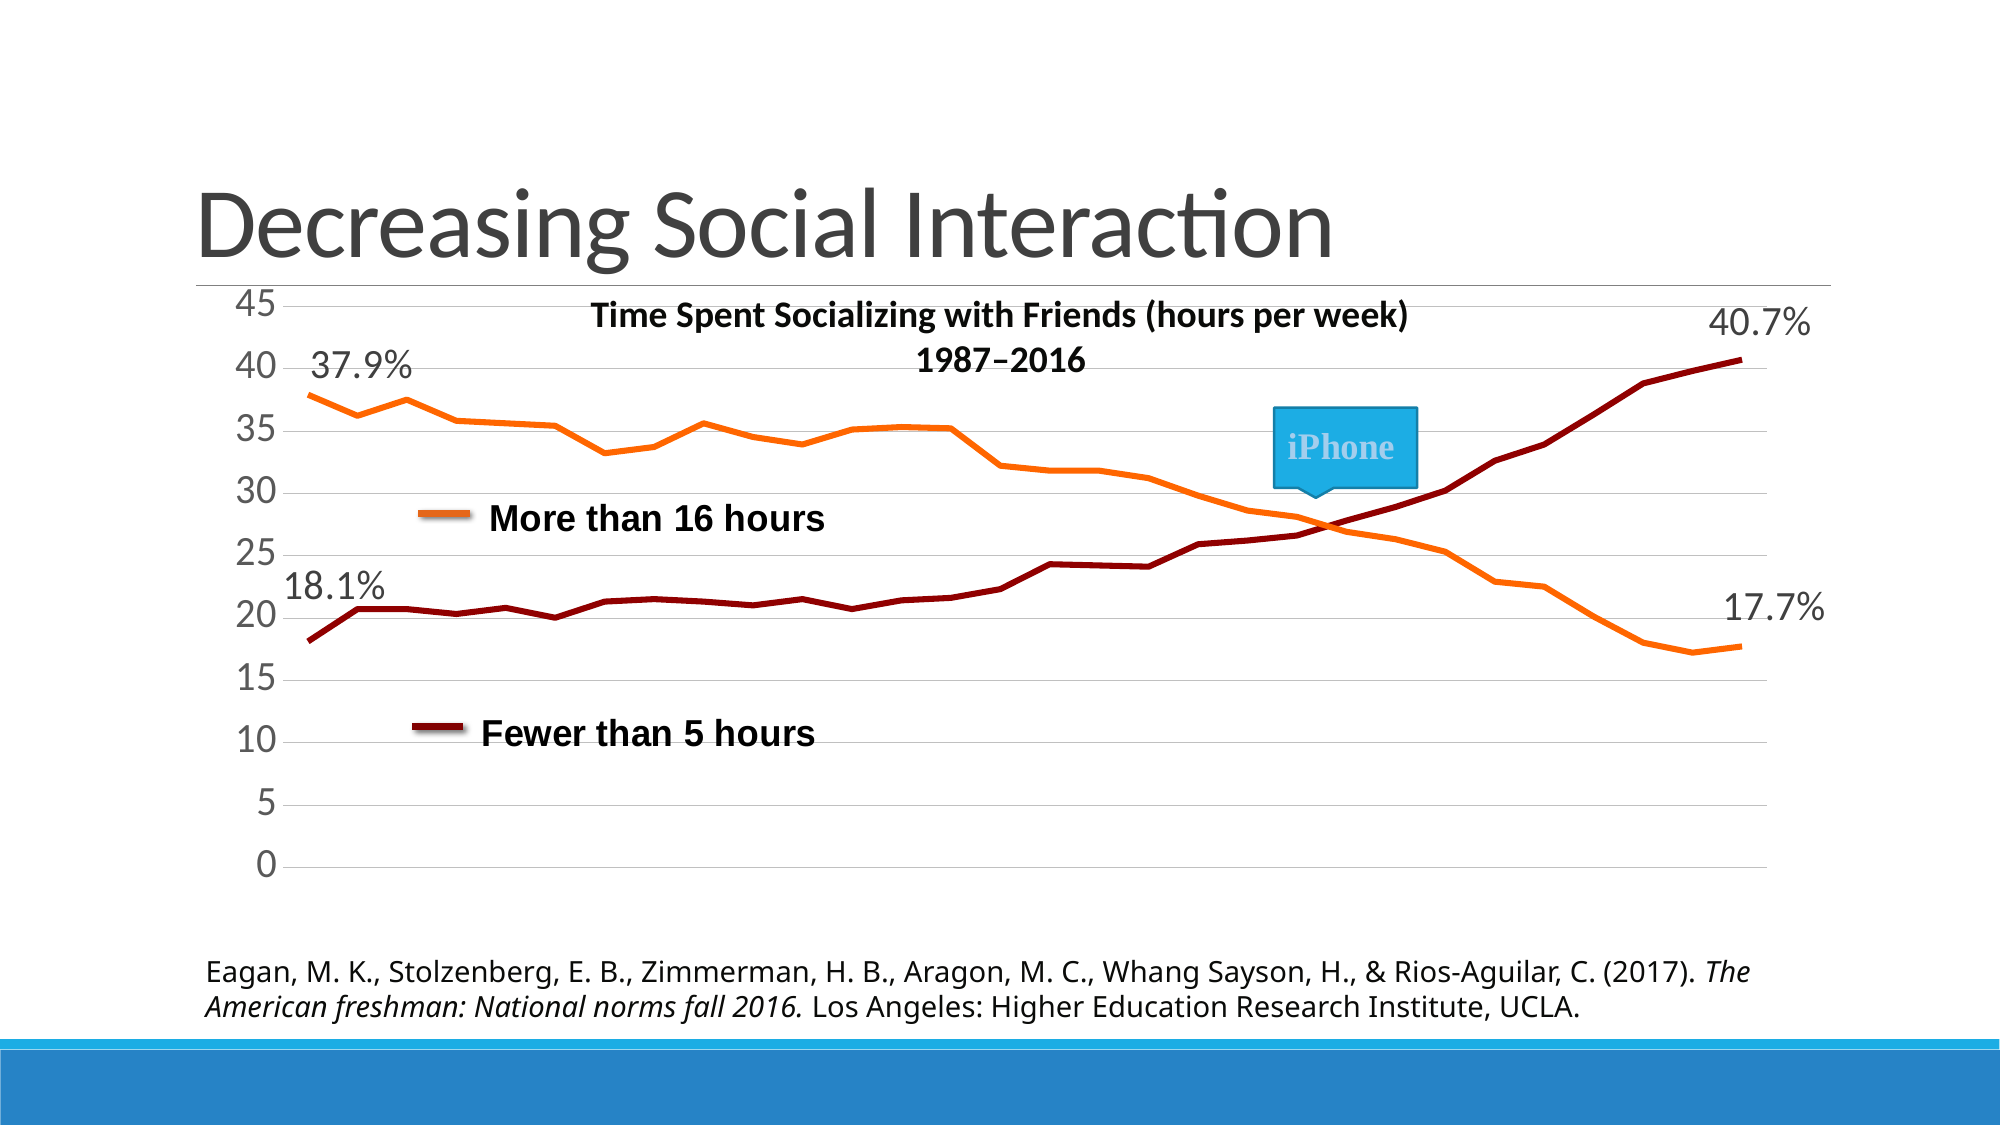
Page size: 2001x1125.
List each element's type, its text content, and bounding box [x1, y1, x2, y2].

title Decreasing Social Interaction [180, 47, 1830, 269]
text_box Eagan, M. K., Stolzenberg, E. B., Zimmerman, H. B., Aragon, M. C., Whang Sayson, H., & Rios-Aguilar, C. (2017). The American freshman: National norms fall 2016. Los Angeles: Higher Education Research Institute, UCLA. [190, 946, 1839, 1076]
chart [174, 272, 1826, 947]
